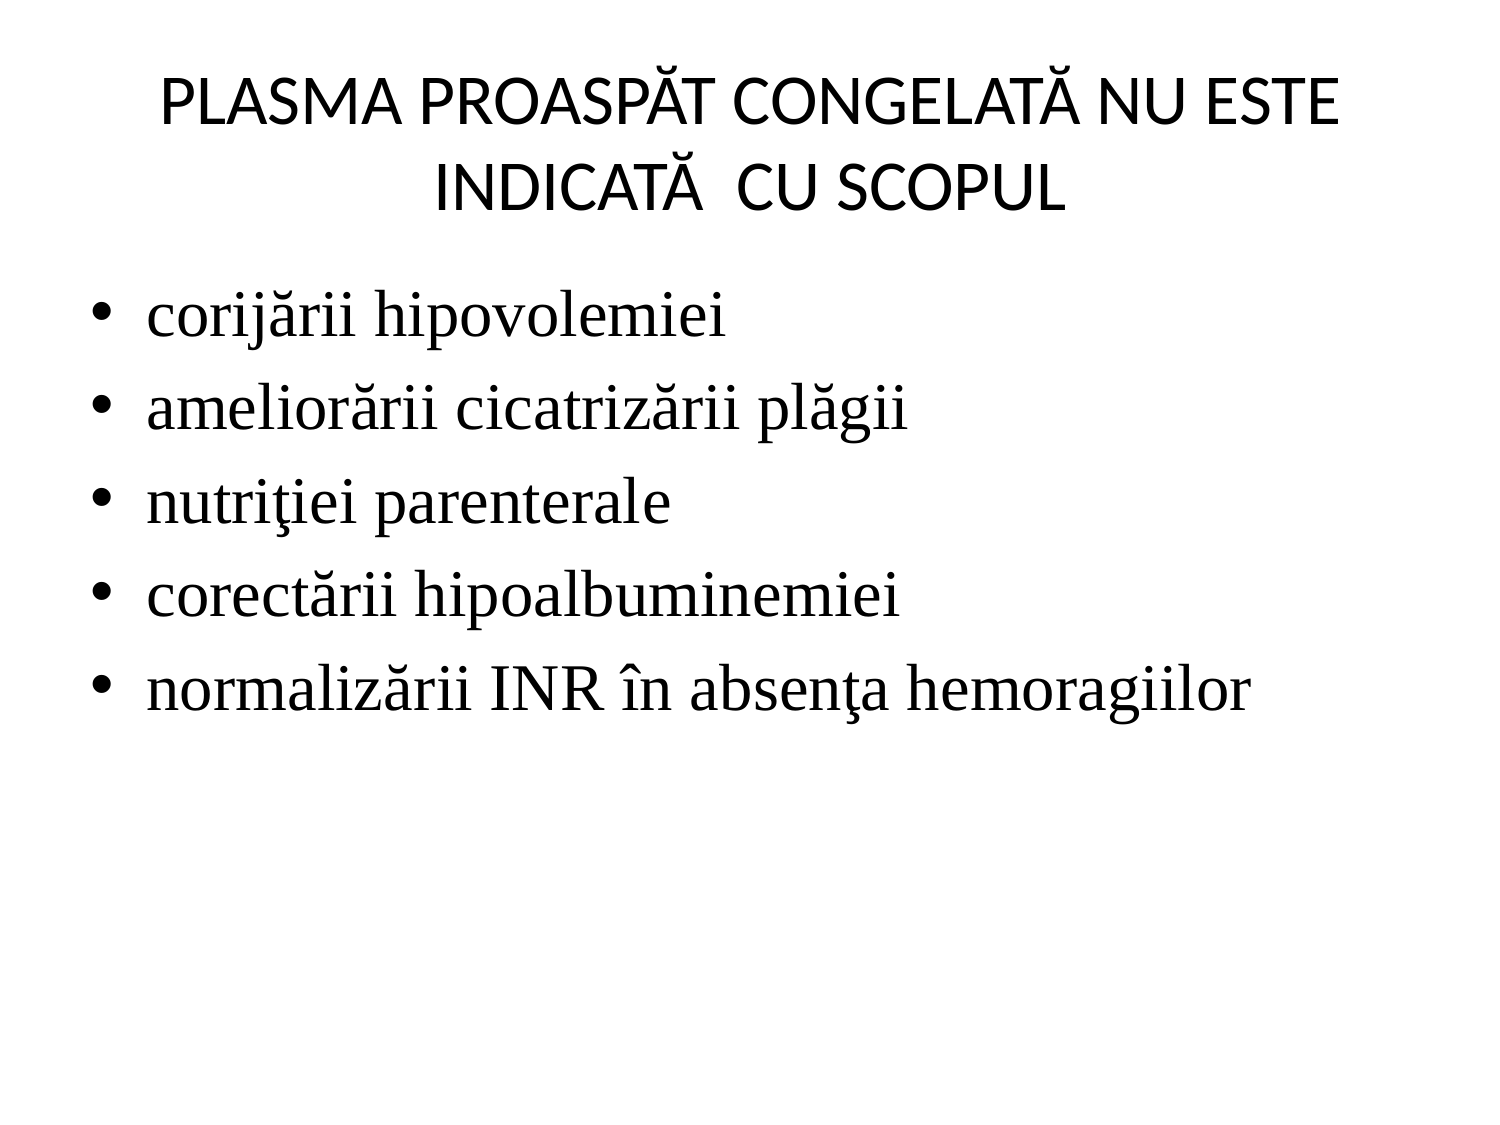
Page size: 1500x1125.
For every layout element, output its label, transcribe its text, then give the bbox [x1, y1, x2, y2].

title PLASMA PROASPĂT CONGELATĂ NU ESTE INDICATĂ CU SCOPUL [75, 45, 1425, 233]
list corijării hipovolemiei ameliorării cicatrizării plăgii nutriţiei parenterale corectării hipoalbuminemiei normalizării INR în absenţa hemoragiilor [75, 262, 1425, 1005]
